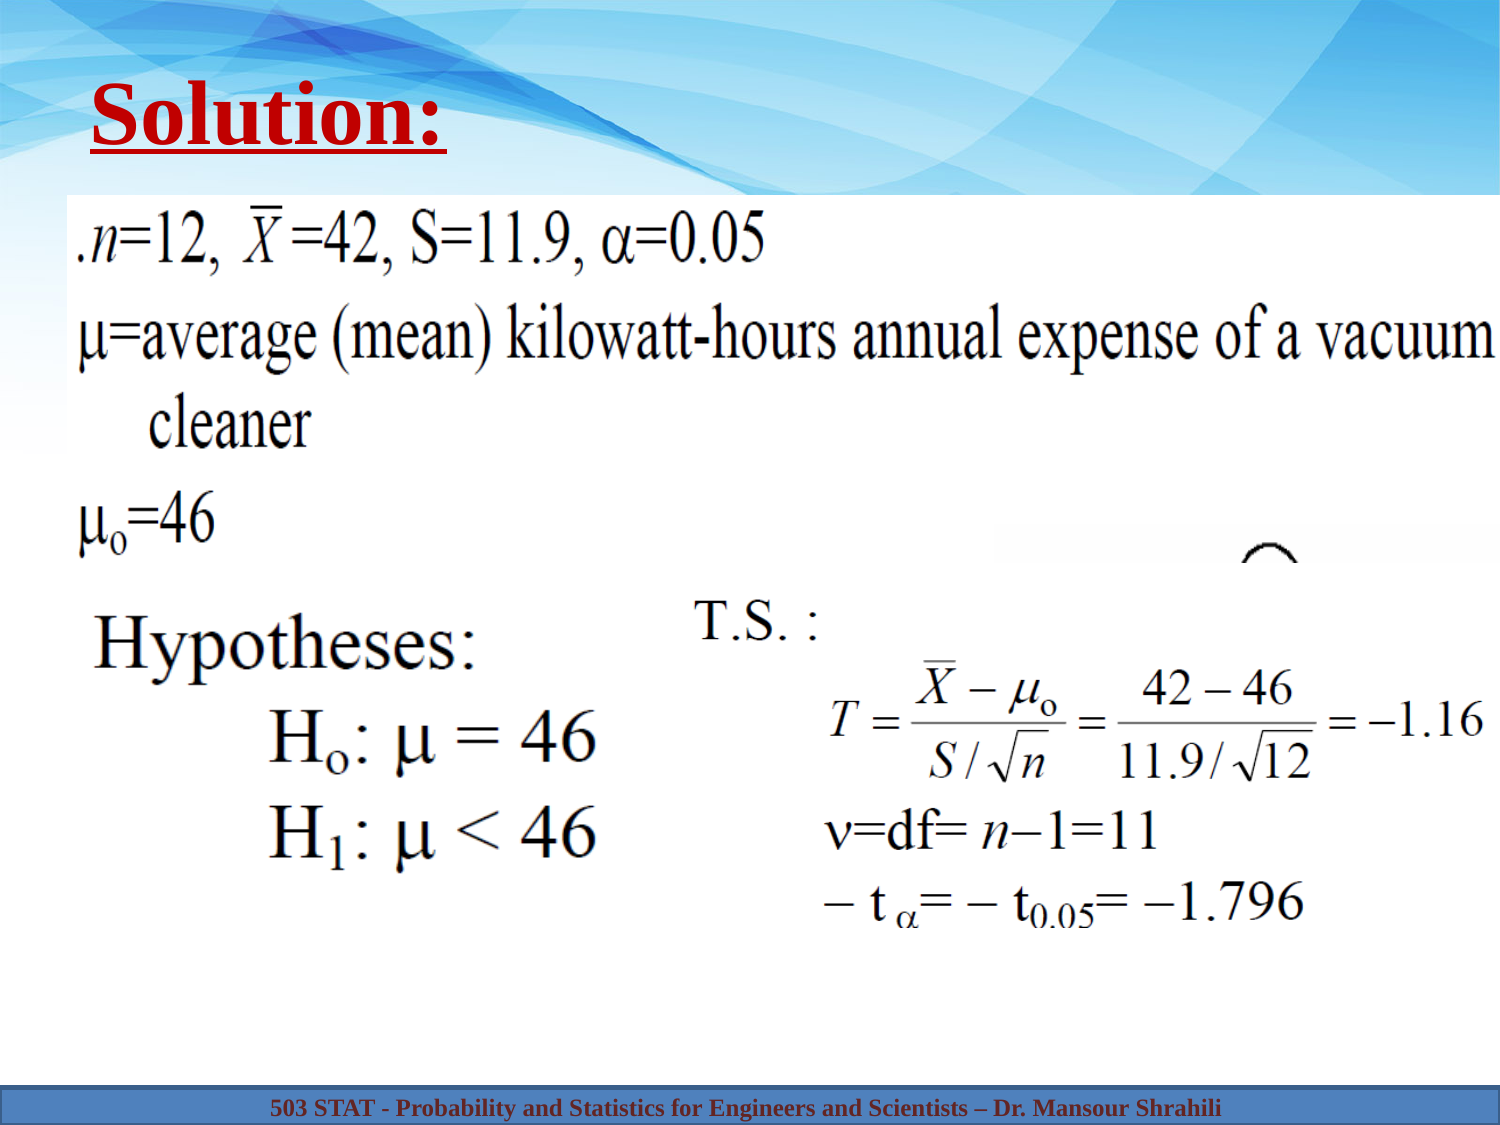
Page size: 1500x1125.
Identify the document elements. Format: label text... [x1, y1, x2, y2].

title Solution: [75, 45, 1425, 193]
picture [0, 0, 1500, 1085]
